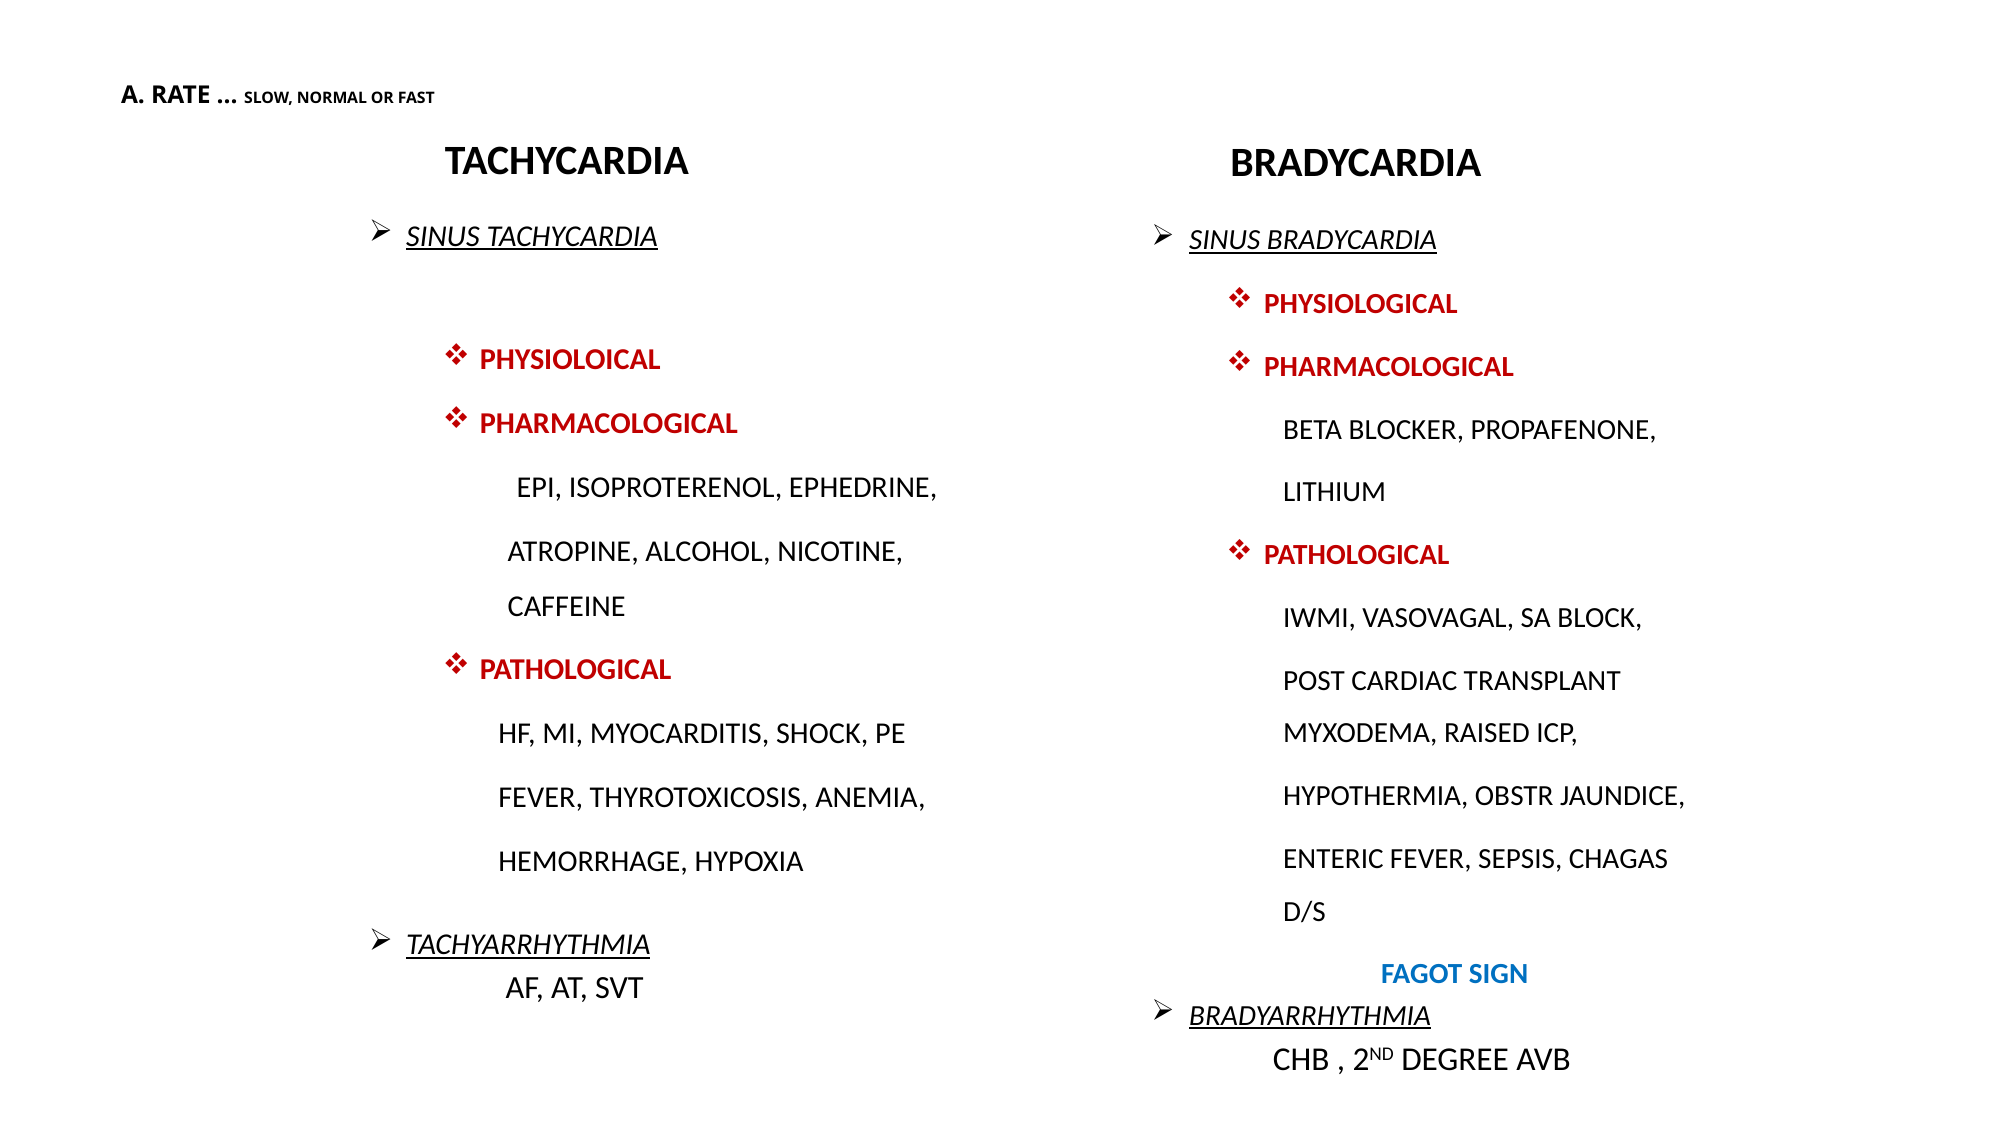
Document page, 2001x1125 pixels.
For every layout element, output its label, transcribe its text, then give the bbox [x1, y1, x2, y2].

list SINUS BRADYCARDIA PHYSIOLOGICAL PHARMACOLOGICAL BETA BLOCKER, PROPAFENONE, LITHIUM PATHOLOGICAL IWMI, VASOVAGAL, SA BLOCK, POST CARDIAC TRANSPLANT MYXODEMA, RAISED ICP, HYPOTHERMIA, OBSTR JAUNDICE, ENTERIC FEVER, SEPSIS, CHAGAS D/S FAGOT SIGN BRADYARRHYTHMIA CHB , 2ND DEGREE AVB [1061, 217, 1717, 1097]
list TACHYCARDIA [206, 96, 928, 191]
list SINUS TACHYCARDIA PHYSIOLOICAL PHARMACOLOGICAL EPI, ISOPROTERENOL, EPHEDRINE, ATROPINE, ALCOHOL, NICOTINE, CAFFEINE PATHOLOGICAL HF, MI, MYOCARDITIS, SHOCK, PE FEVER, THYROTOXICOSIS, ANEMIA, HEMORRHAGE, HYPOXIA TACHYARRHYTHMIA AF, AT, SVT [280, 212, 965, 1097]
title A. RATE … SLOW, NORMAL OR FAST [106, 74, 1649, 144]
list BRADYCARDIA [995, 98, 1717, 194]
